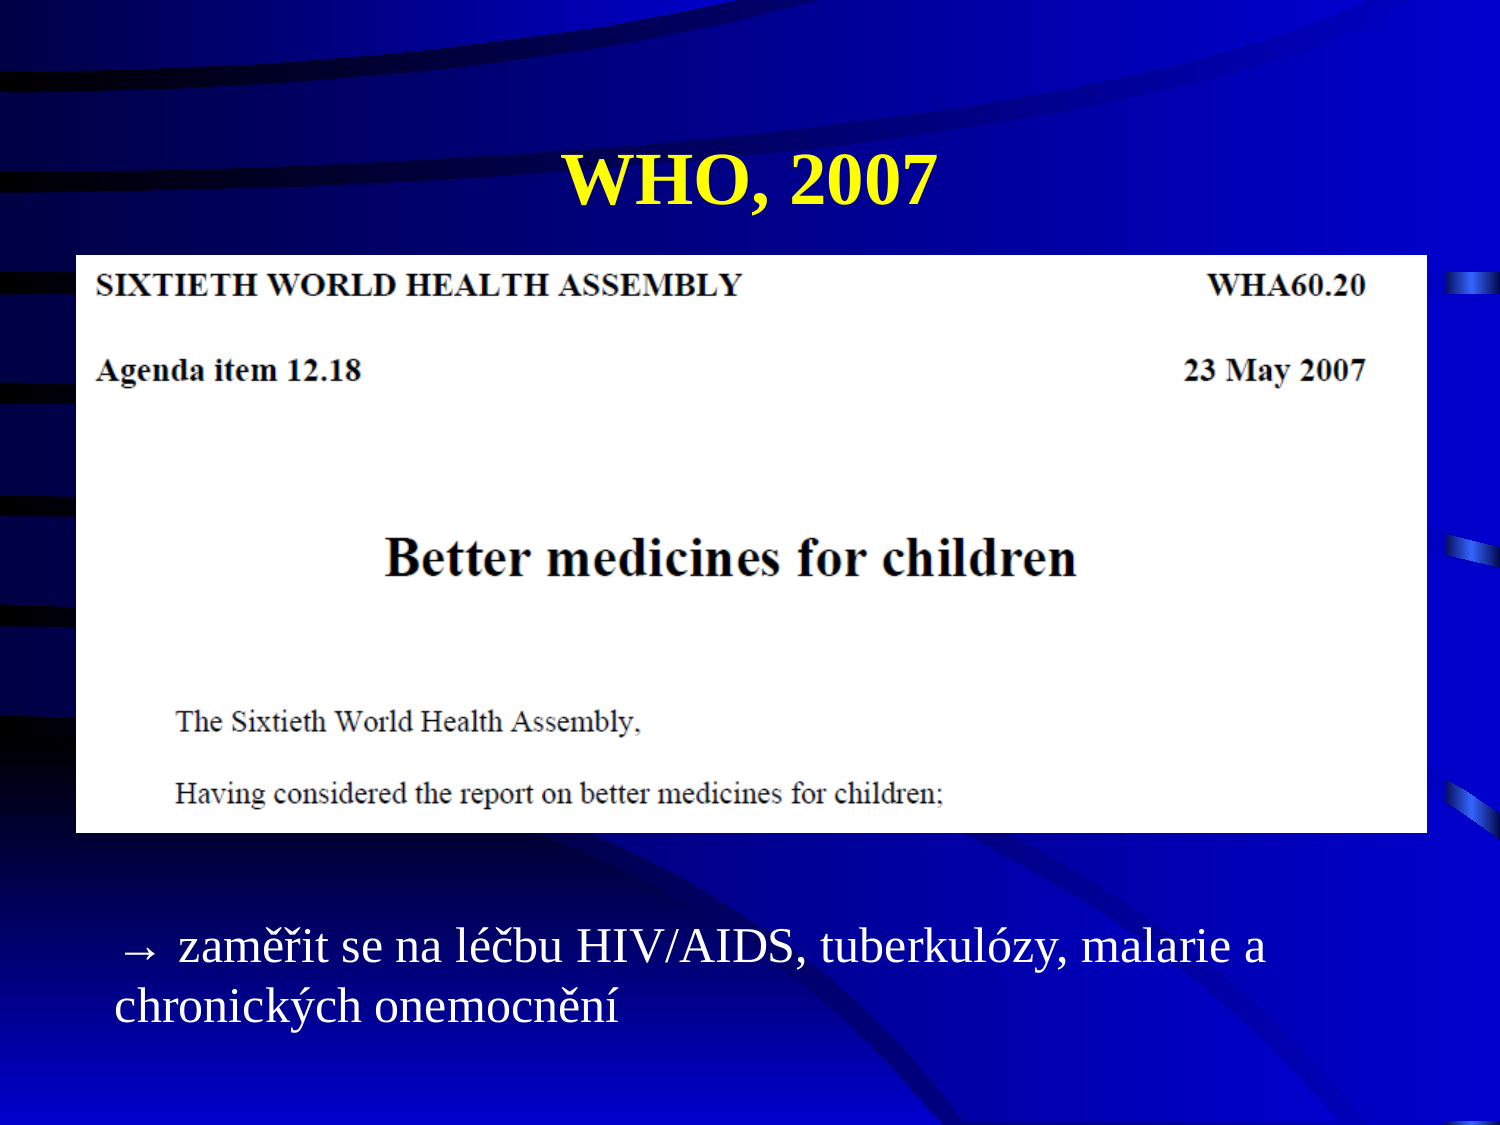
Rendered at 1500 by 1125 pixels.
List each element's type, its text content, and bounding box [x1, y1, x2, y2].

title WHO, 2007 [112, 62, 1388, 253]
text_box → zaměřit se na léčbu HIV/AIDS, tuberkulózy, malarie a chronických onemocnění [100, 904, 1471, 1040]
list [76, 255, 1427, 833]
